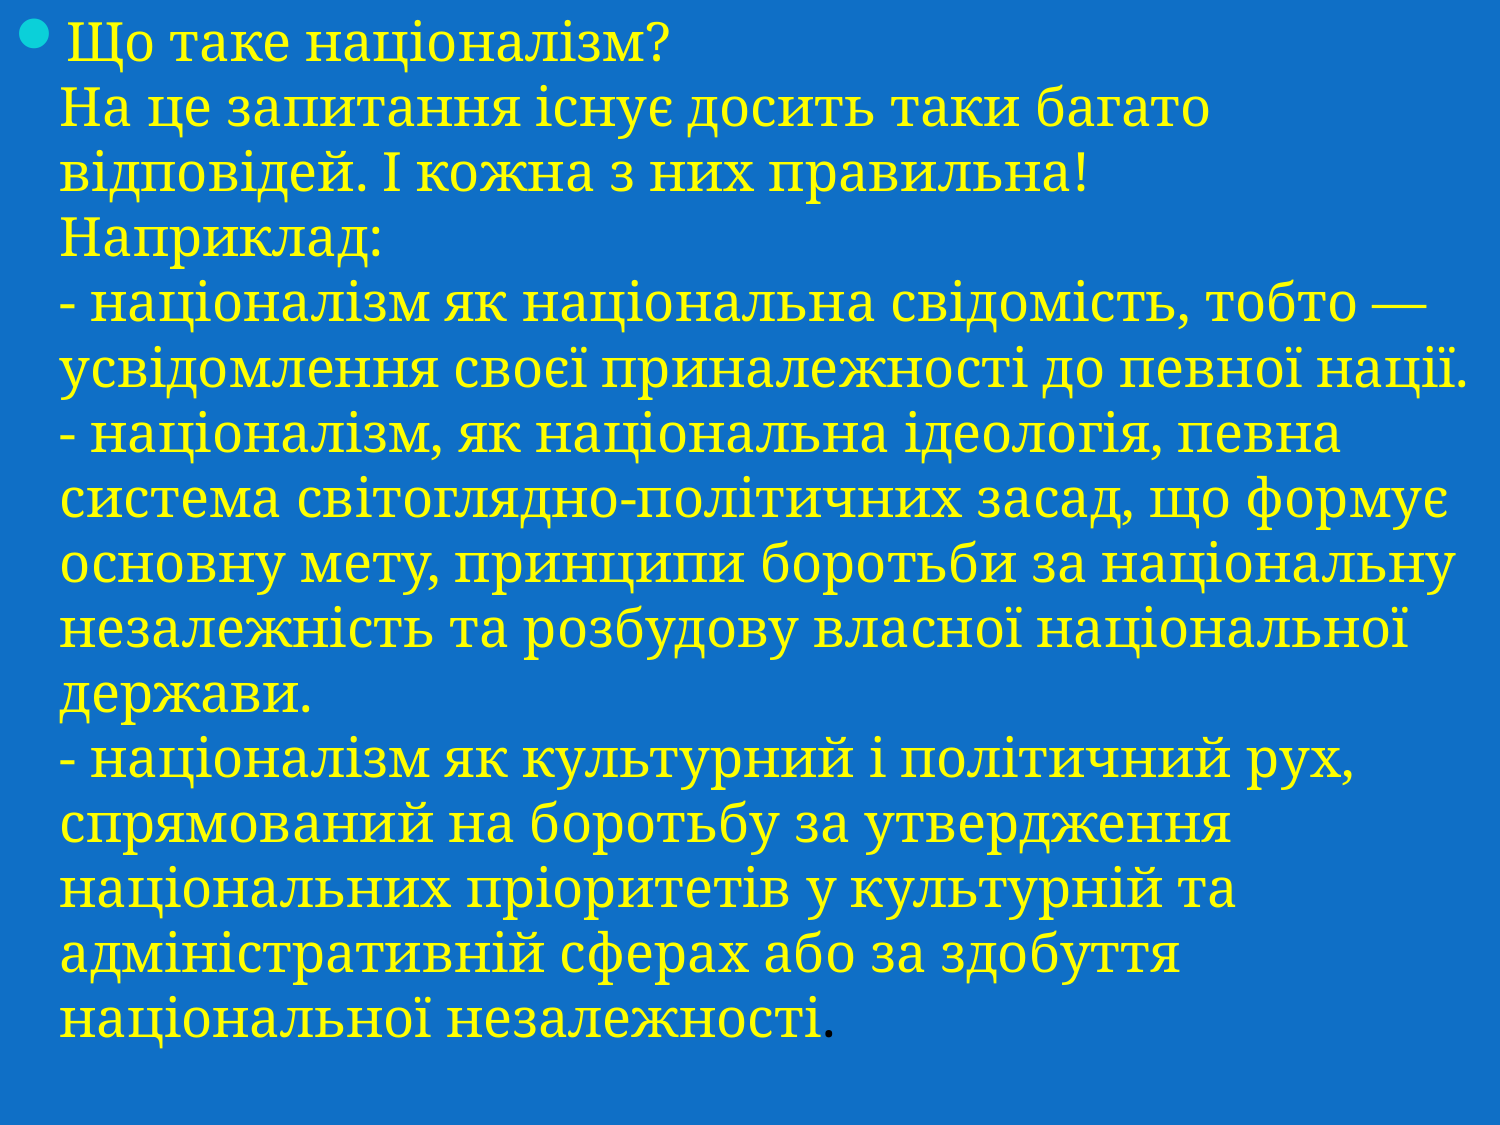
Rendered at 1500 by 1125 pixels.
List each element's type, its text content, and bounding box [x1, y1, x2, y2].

list Що таке націоналізм? На це запитання існує досить таки багато відповідей. І кожна з них правильна! Наприклад: - націоналізм як національна свідомість, тобто — усвідомлення своєї приналежності до певної нації. - націоналізм, як національна ідеологія, певна система світоглядно-політичних засад, що формує основну мету, принципи боротьби за національну незалежність та розбудову власної національної держави. - націоналізм як культурний і політичний рух, спрямований на боротьбу за утвердження національних пріоритетів у культурній та адміністративній сферах або за здобуття національної незалежності. [0, 0, 1500, 1125]
